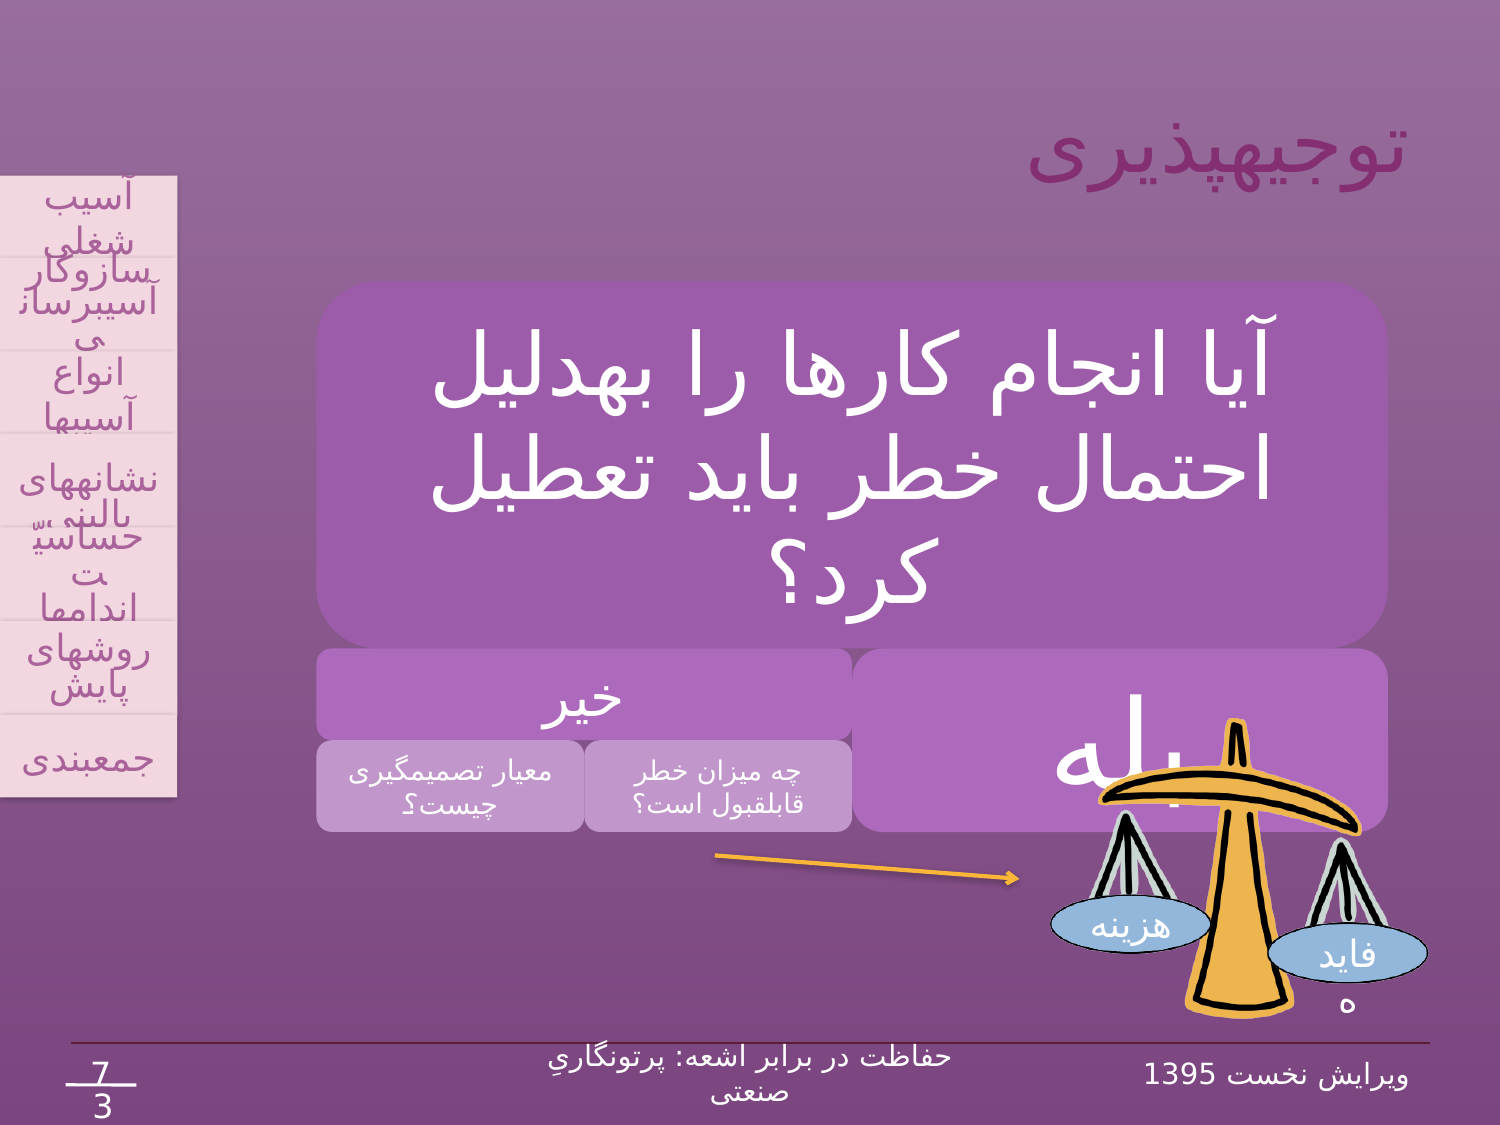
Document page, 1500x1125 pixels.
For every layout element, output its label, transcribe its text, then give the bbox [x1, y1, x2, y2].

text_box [714, 855, 1020, 880]
slide_number 7 [75, 1051, 425, 1103]
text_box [0, 175, 178, 798]
footer حفاظت در برابر اشعه: پرتونگاریِ صنعتی [512, 1051, 988, 1103]
slide_number ویرایش نخست 1395 [1074, 1051, 1425, 1103]
title توجیه‏پذیری [75, 45, 1425, 233]
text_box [1048, 716, 1430, 1020]
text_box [65, 1077, 137, 1125]
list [316, 280, 1389, 833]
